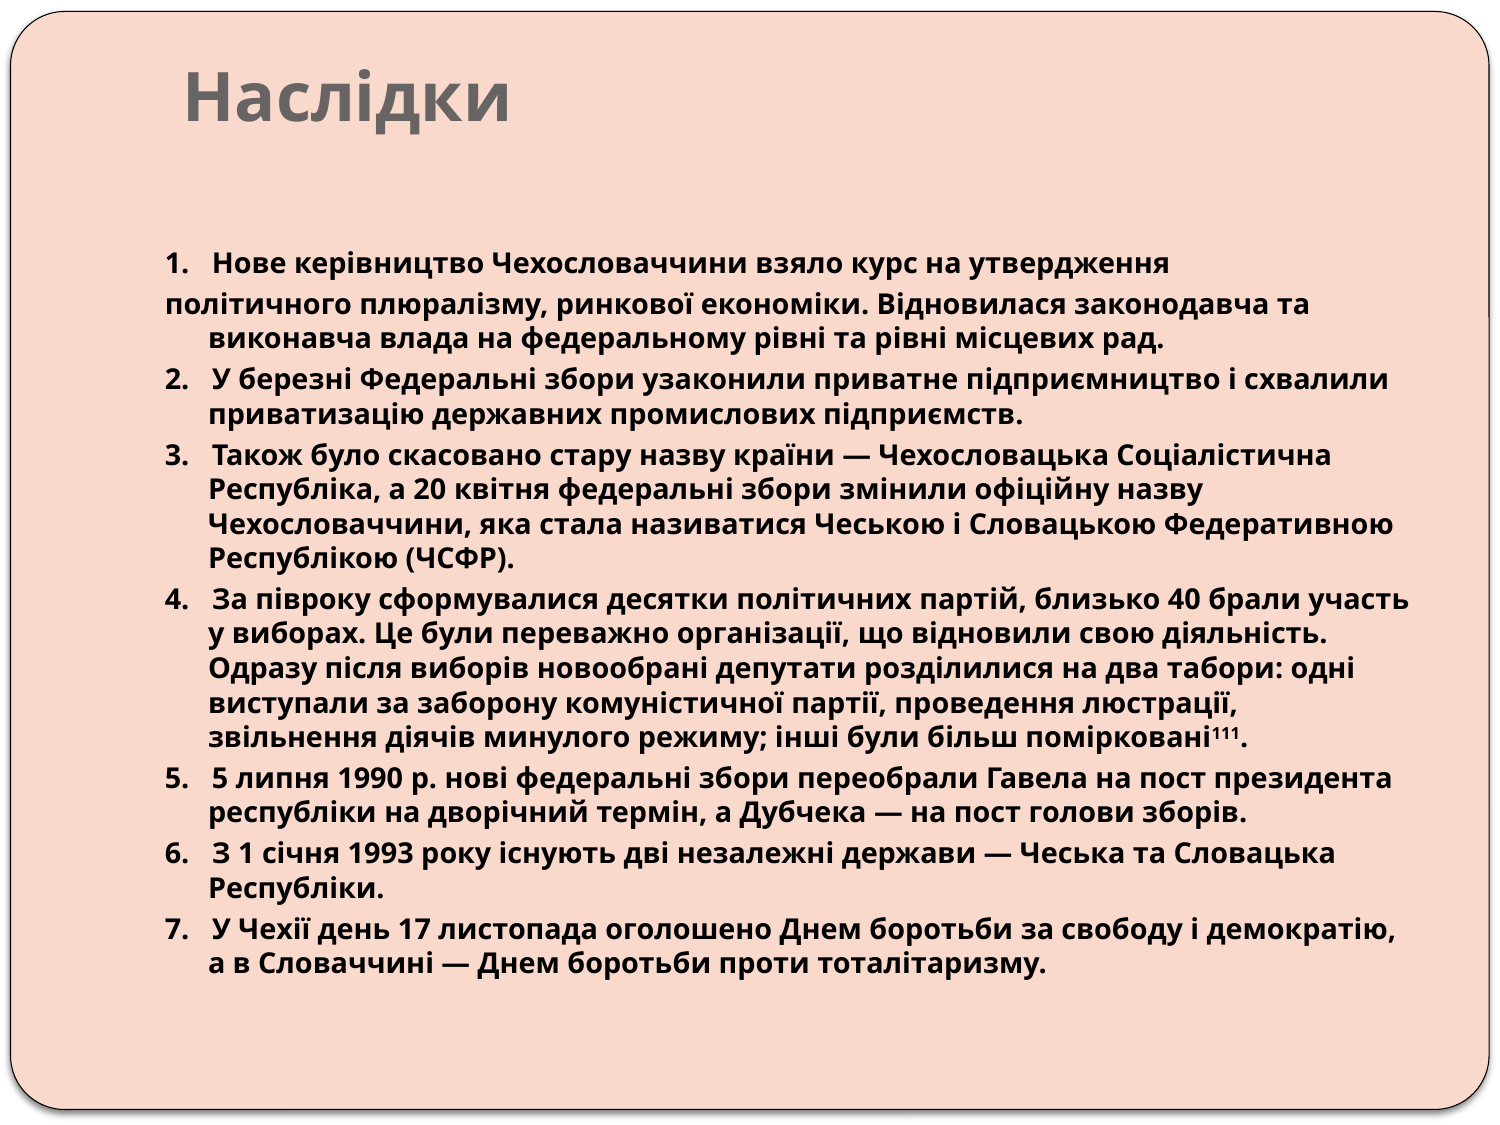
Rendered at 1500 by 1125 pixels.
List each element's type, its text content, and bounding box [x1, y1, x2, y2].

list 1. Нове керівництво Чехословаччини взяло курс на утвердження політичного плюралізму, ринкової економіки. Відновилася законодавча та виконавча влада на федеральному рівні та рівні місцевих рад. 2. У березні Федеральні збори узаконили приватне підприємництво і схвалили приватизацію державних промислових підприємств. 3. Також було скасовано стару назву країни — Чехословацька Соціалістична Республіка, а 20 квітня федеральні збори змінили офіційну назву Чехословаччини, яка стала називатися Чеською і Словацькою Федеративною Республікою (ЧСФР). 4. За півроку сформувалися десятки політичних партій, близько 40 брали участь у виборах. Це були переважно організації, що відновили свою діяльність. Одразу після виборів новообрані депутати розділилися на два табори: одні виступали за заборону комуністичної партії, проведення люстрації, звільнення діячів минулого режиму; інші були більш помірковані111. 5. 5 липня 1990 р. нові федеральні збори переобрали Гавела на пост президента республіки на дворічний термін, а Дубчека — на пост голови зборів. 6. З 1 січня 1993 року існують дві незалежні держави — Чеська та Словацька Республіки. 7. У Чехії день 17 листопада оголошено Днем боротьби за свободу і демократію, а в Словаччині — Днем боротьби проти тоталітаризму. [150, 237, 1425, 988]
title Наслідки [150, 45, 1425, 233]
